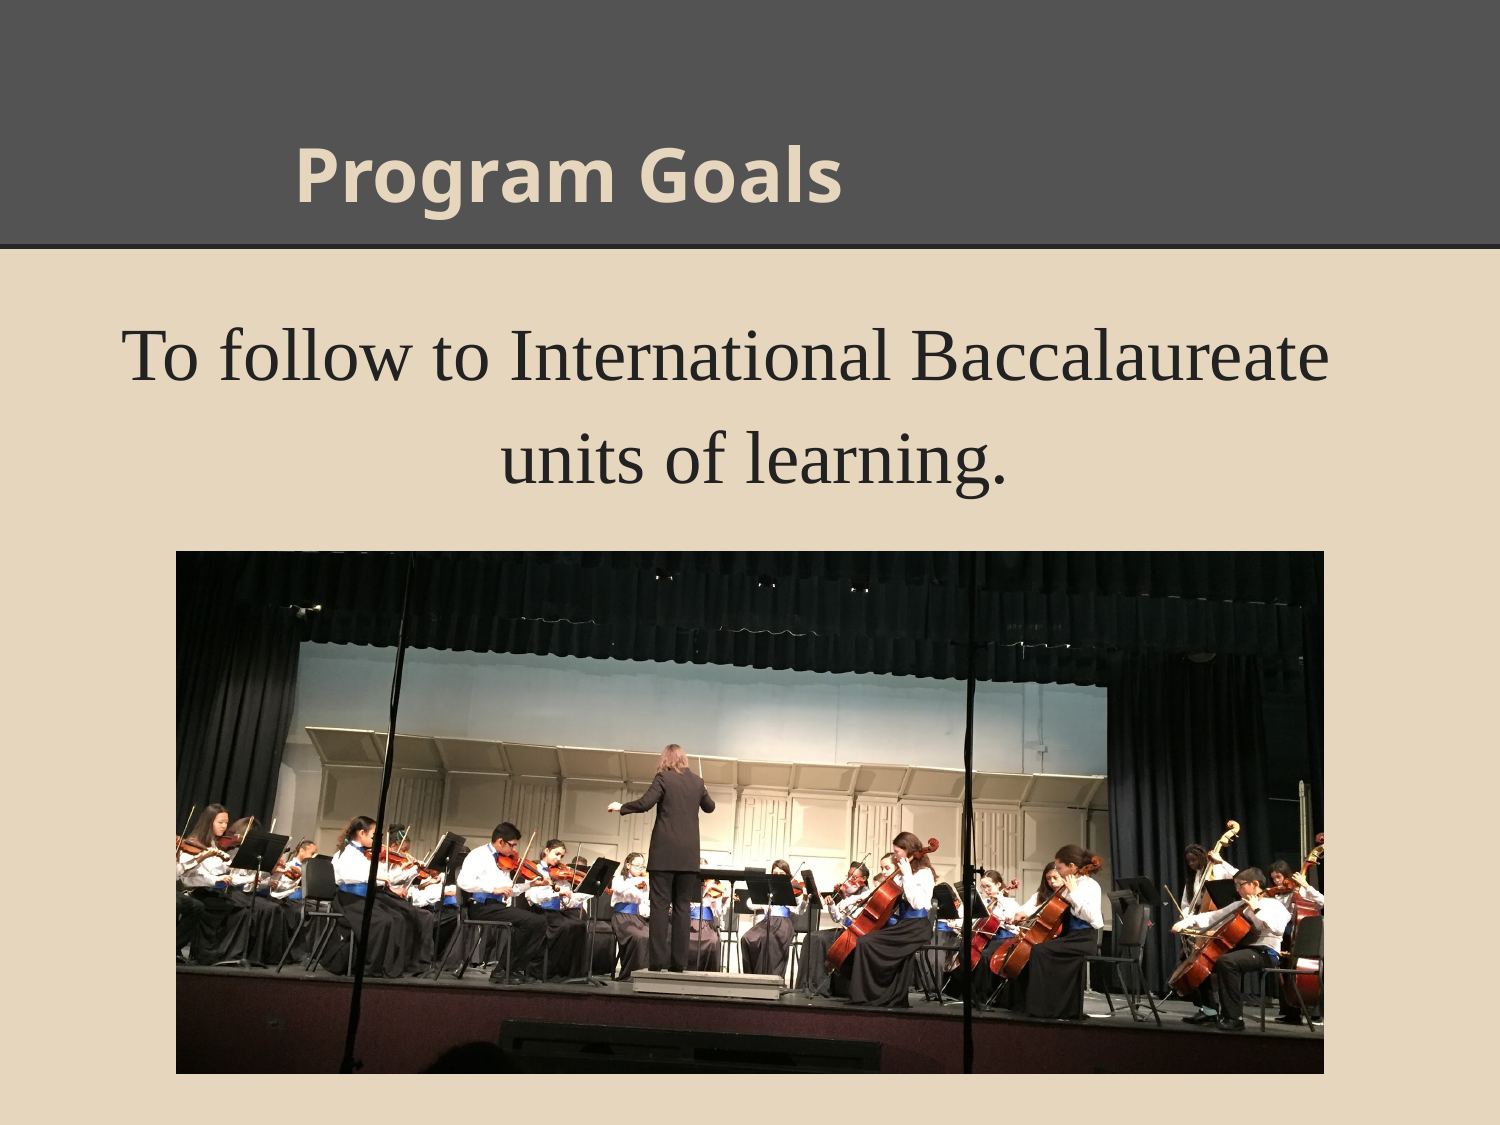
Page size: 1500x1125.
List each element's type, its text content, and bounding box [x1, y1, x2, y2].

title Program Goals [278, 45, 1425, 233]
list To follow to International Baccalaureate units of learning. [28, 290, 1425, 494]
picture [176, 550, 1324, 1074]
